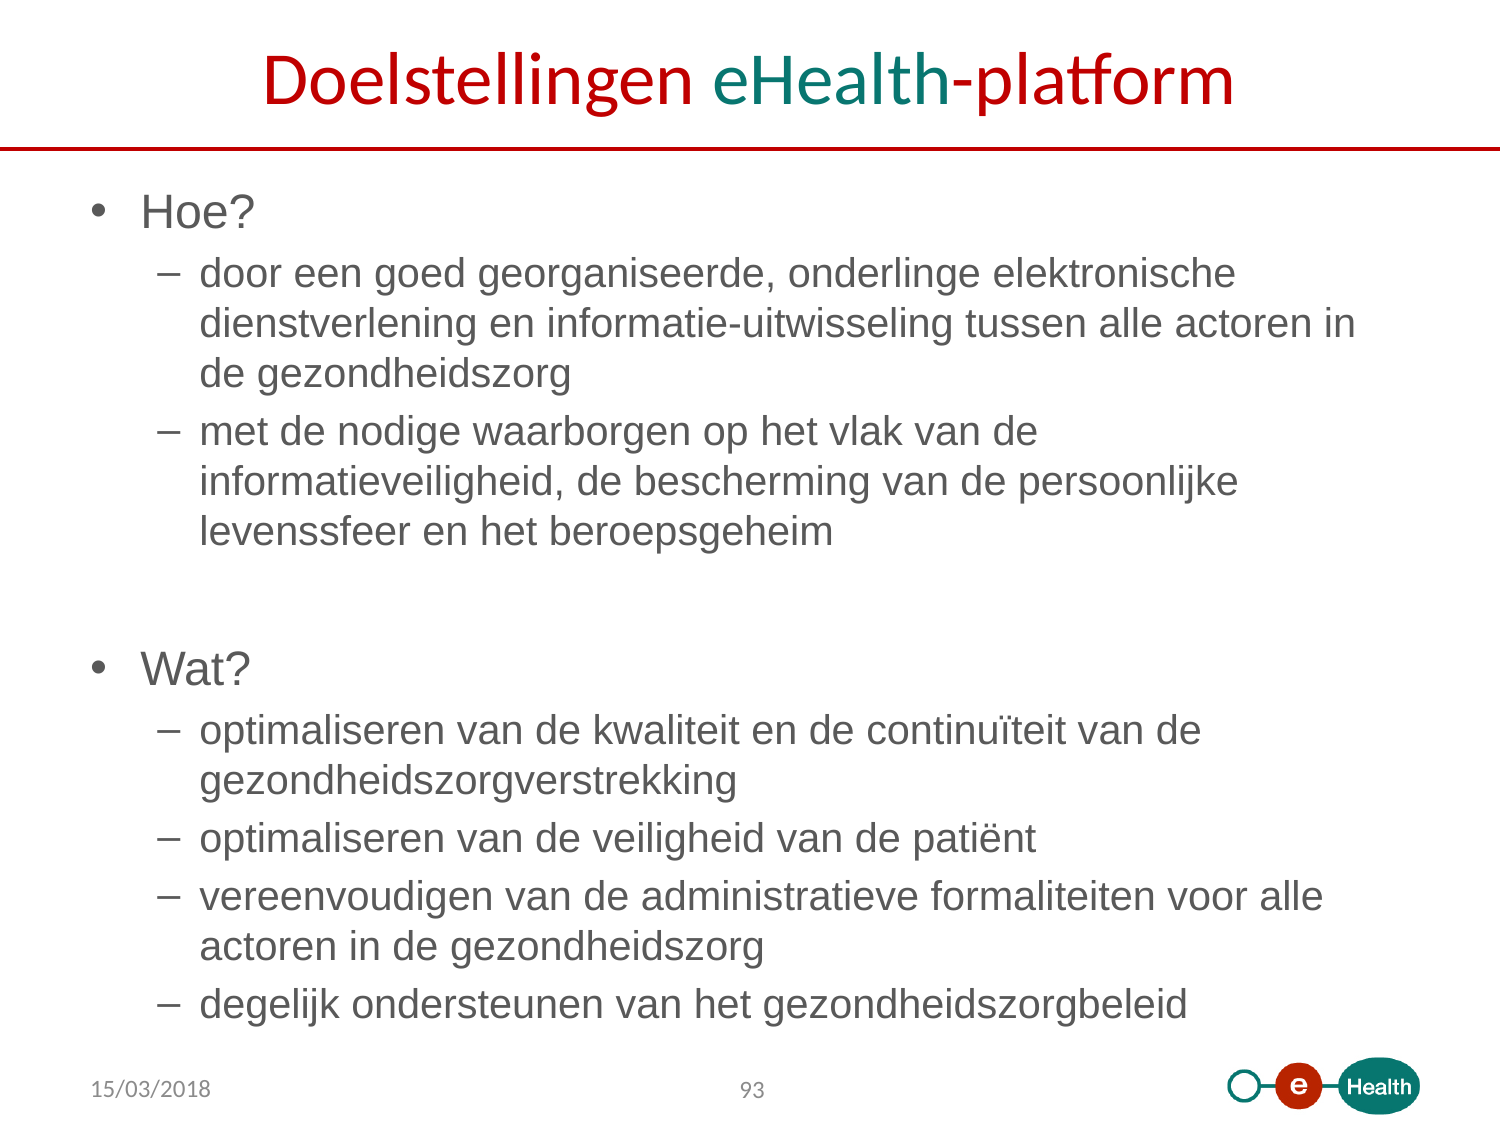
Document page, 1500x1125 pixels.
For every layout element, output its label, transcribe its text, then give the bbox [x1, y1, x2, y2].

slide_number 93 [577, 1058, 928, 1119]
picture [1198, 1046, 1441, 1118]
title Doelstellingen eHealth-platform [0, 0, 1500, 149]
list Hoe? door een goed georganiseerde, onderlinge elektronische dienstverlening en informatie-uitwisseling tussen alle actoren in de gezondheidszorg met de nodige waarborgen op het vlak van de informatieveiligheid, de bescherming van de persoonlijke levenssfeer en het beroepsgeheim Wat? optimaliseren van de kwaliteit en de continuïteit van de gezondheidszorgverstrekking optimaliseren van de veiligheid van de patiënt vereenvoudigen van de administratieve formaliteiten voor alle actoren in de gezondheidszorg degelijk ondersteunen van het gezondheidszorgbeleid [75, 172, 1425, 1041]
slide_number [75, 1057, 425, 1118]
